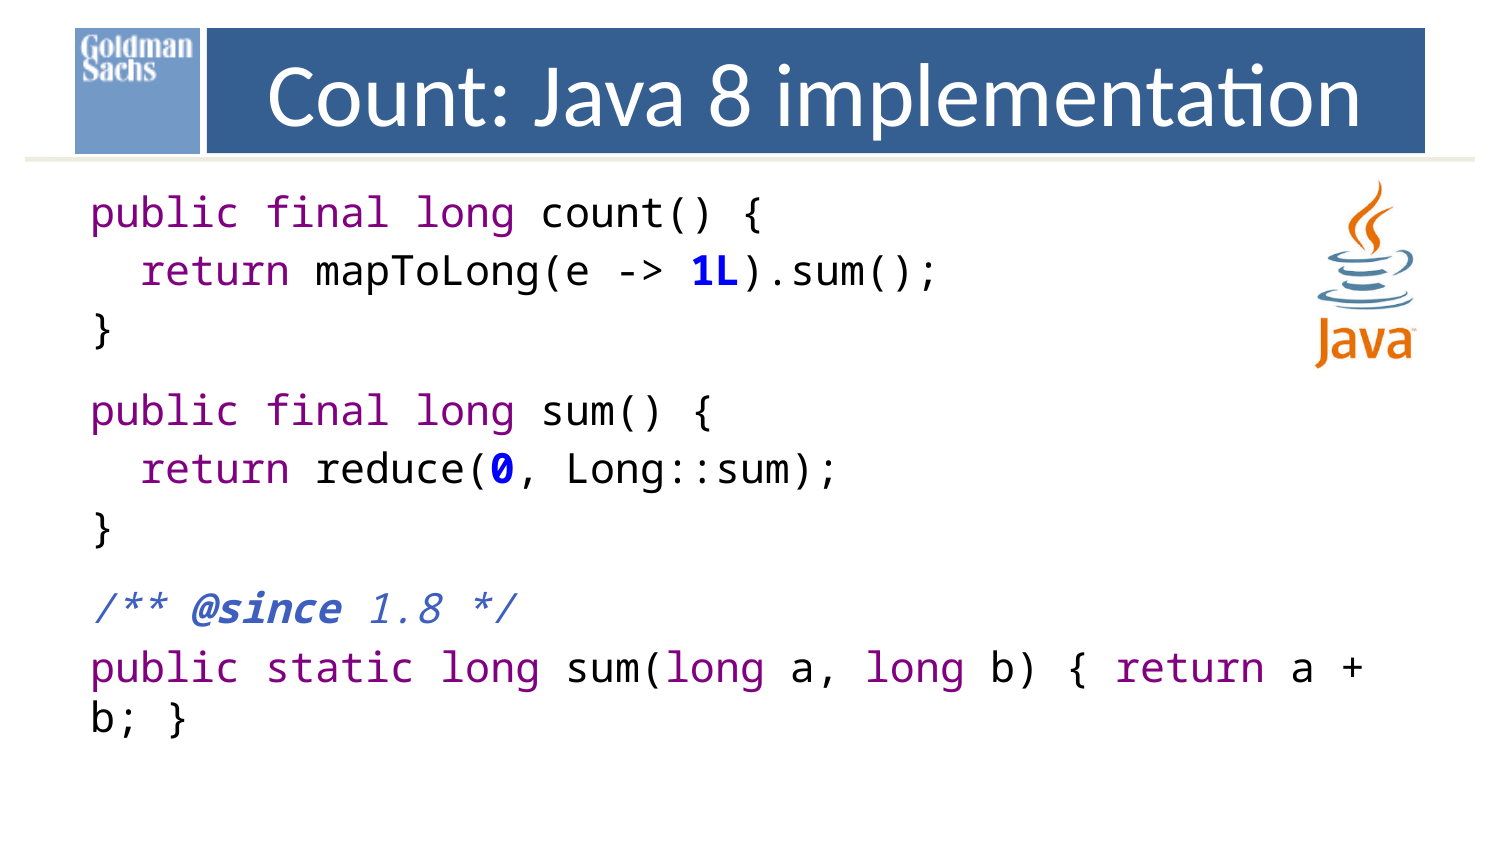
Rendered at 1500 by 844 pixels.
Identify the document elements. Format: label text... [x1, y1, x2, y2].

title Count: Java 8 implementation [206, 28, 1425, 154]
list public final long count() { return mapToLong(e -> 1L).sum(); } public final long sum() { return reduce(0, Long::sum); } /** @since 1.8 */ public static long sum(long a, long b) { return a + b; } [75, 178, 1425, 754]
picture [1312, 177, 1418, 370]
picture [75, 28, 200, 154]
